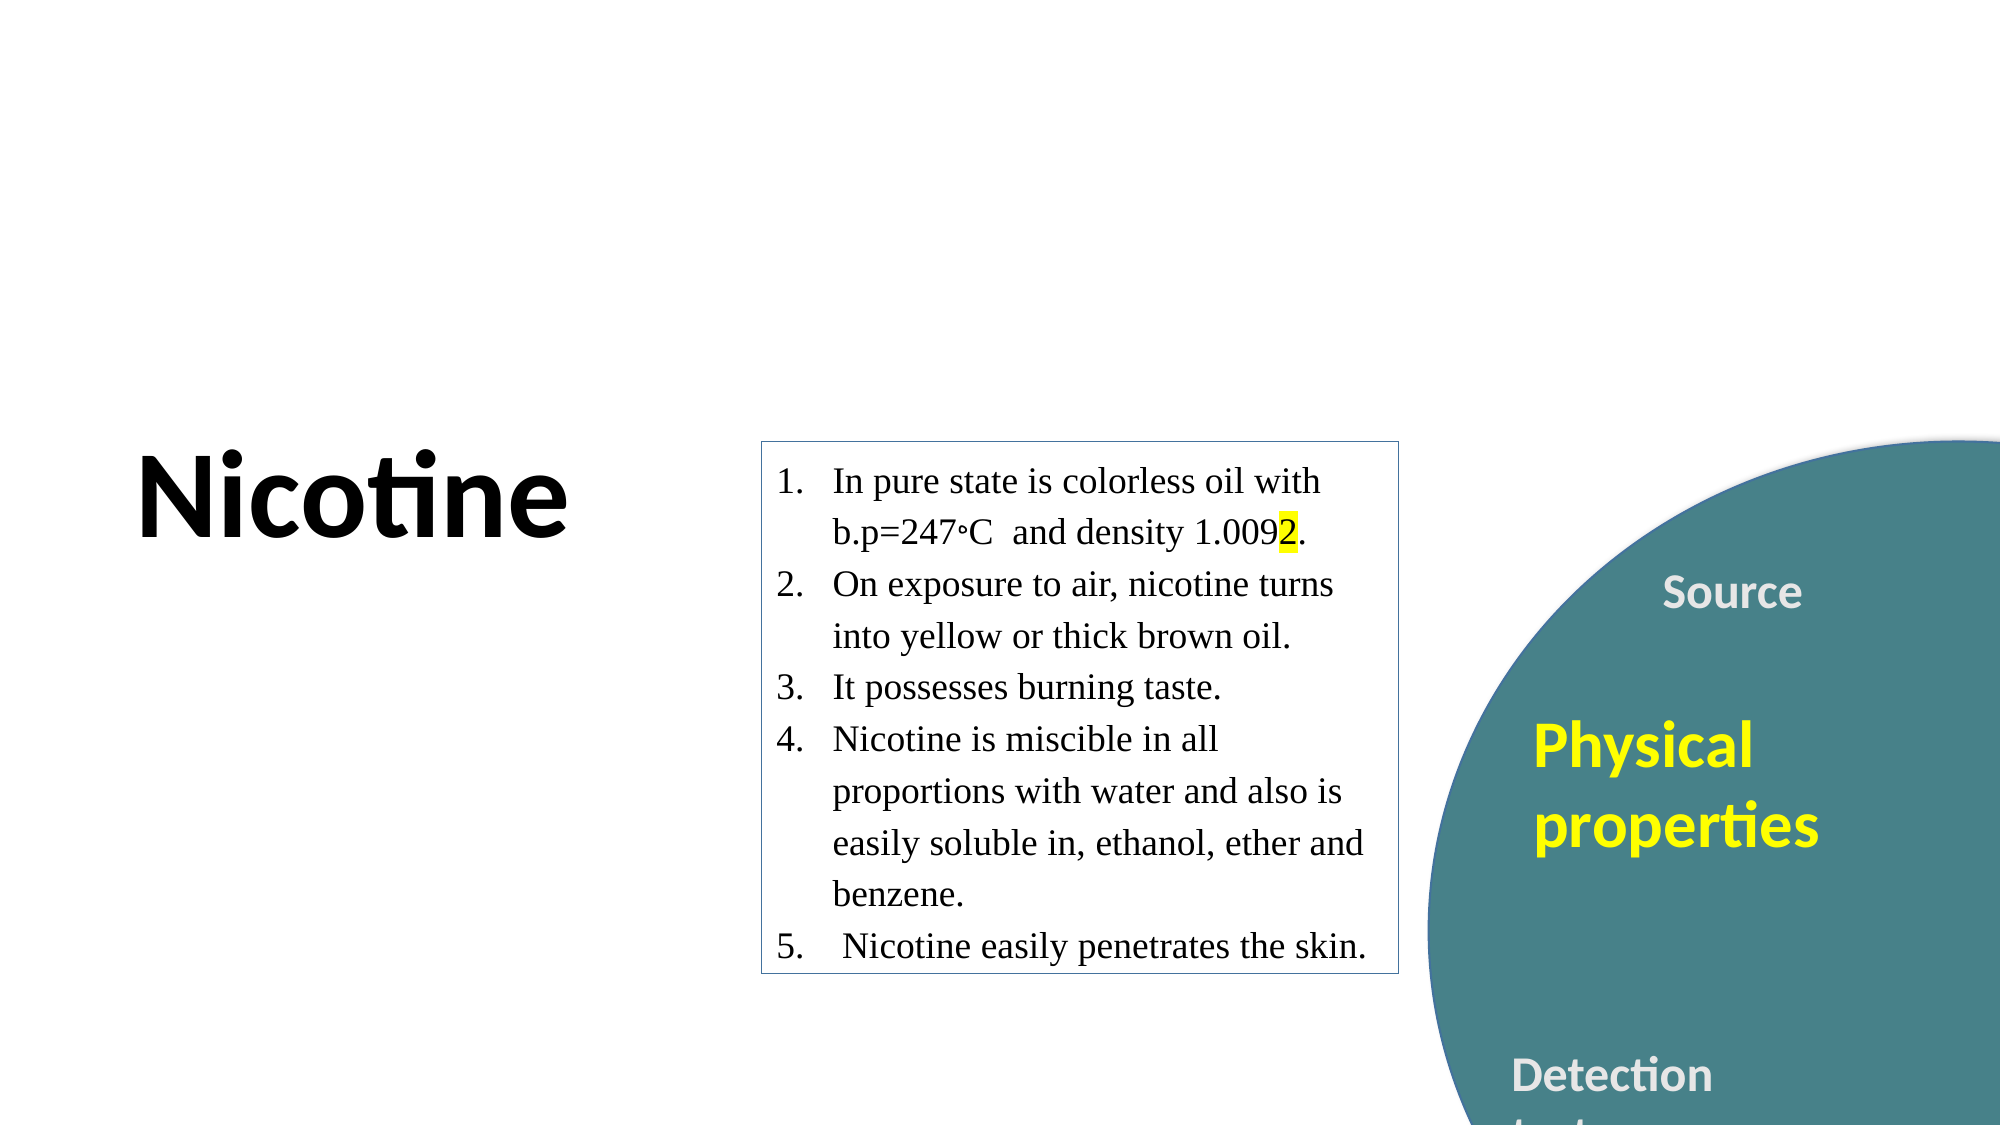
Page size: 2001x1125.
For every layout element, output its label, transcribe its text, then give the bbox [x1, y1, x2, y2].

text_box [1427, 440, 2000, 1125]
text_box Detection tests [1496, 1033, 1814, 1125]
text_box Source [1647, 551, 1887, 626]
text_box In pure state is colorless oil with b.p=247ەC and density 1.0092. On exposure to air, nicotine turns into yellow or thick brown oil. It possesses burning taste. Nicotine is miscible in all proportions with water and also is easily soluble in, ethanol, ether and benzene. Nicotine easily penetrates the skin. [761, 441, 1399, 974]
list Nicotine [120, 422, 649, 949]
text_box Physical properties [1518, 693, 1926, 868]
